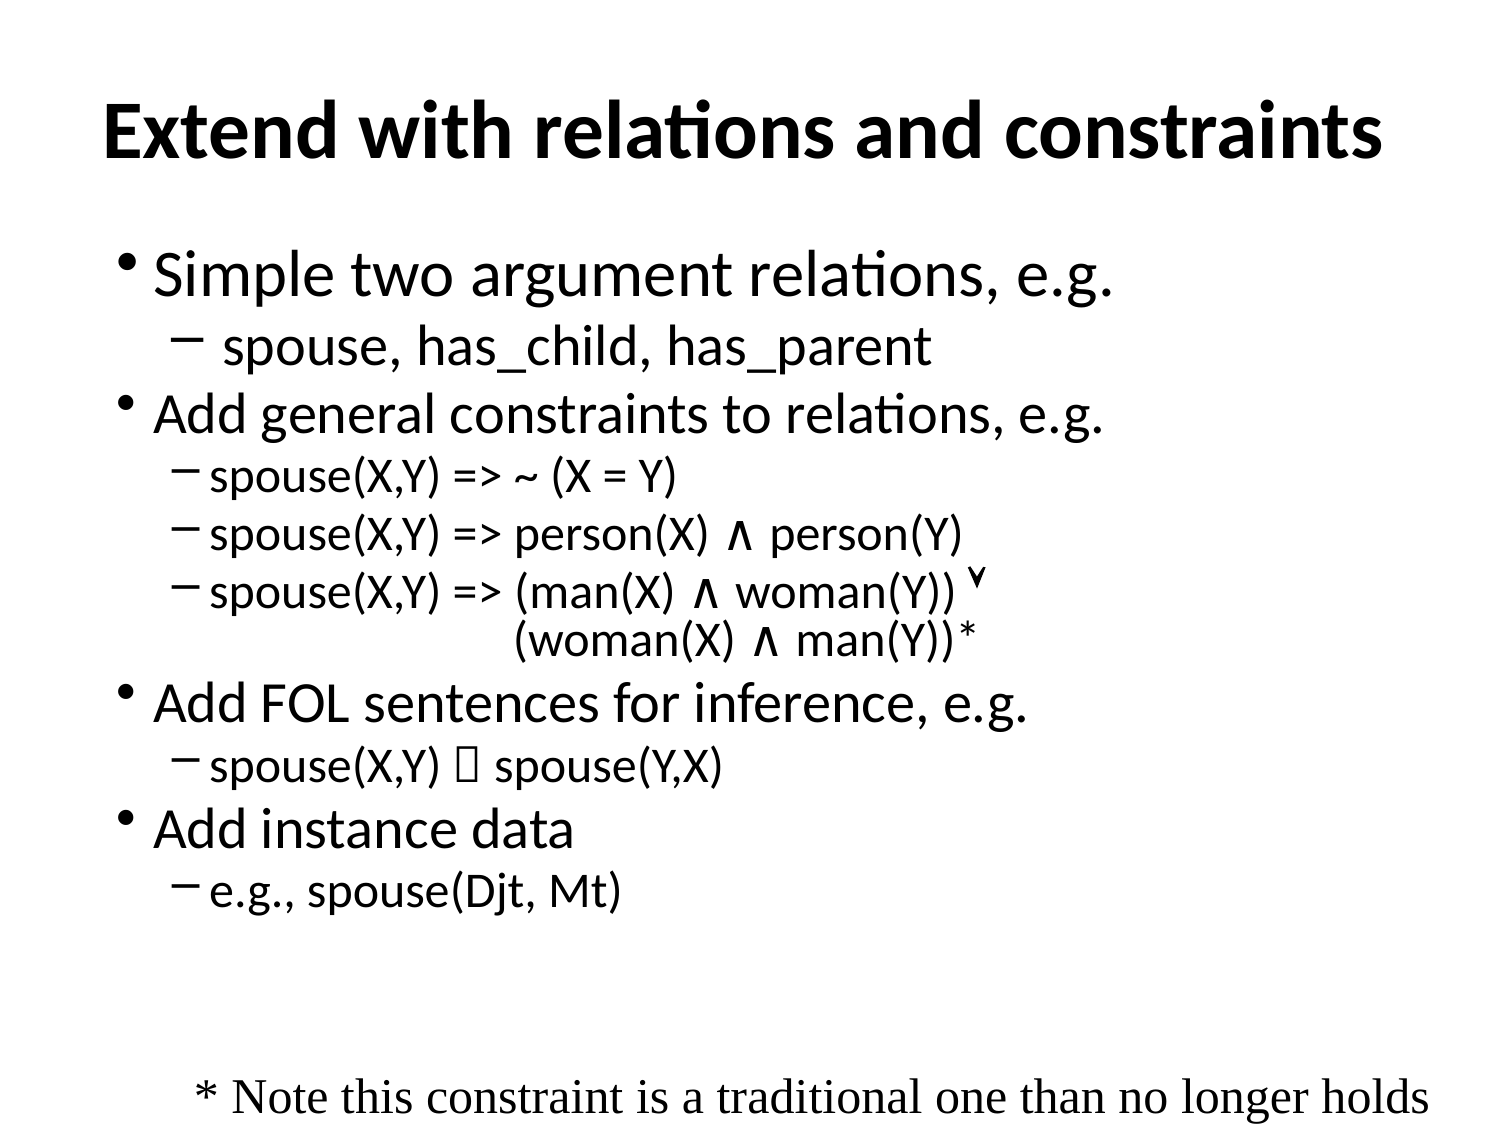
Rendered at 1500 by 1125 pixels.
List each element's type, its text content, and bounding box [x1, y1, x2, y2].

list Simple two argument relations, e.g. spouse, has_child, has_parent Add general constraints to relations, e.g. spouse(X,Y) => ~ (X = Y) spouse(X,Y) => person(X) ∧ person(Y) spouse(X,Y) => (man(X) ∧ woman(Y))  (woman(X) ∧ man(Y))* Add FOL sentences for inference, e.g. spouse(X,Y)  spouse(Y,X) Add instance data e.g., spouse(Djt, Mt) [101, 237, 1399, 1032]
text_box * Note this constraint is a traditional one than no longer holds [179, 1055, 1459, 1125]
title Extend with relations and constraints [62, 31, 1425, 219]
